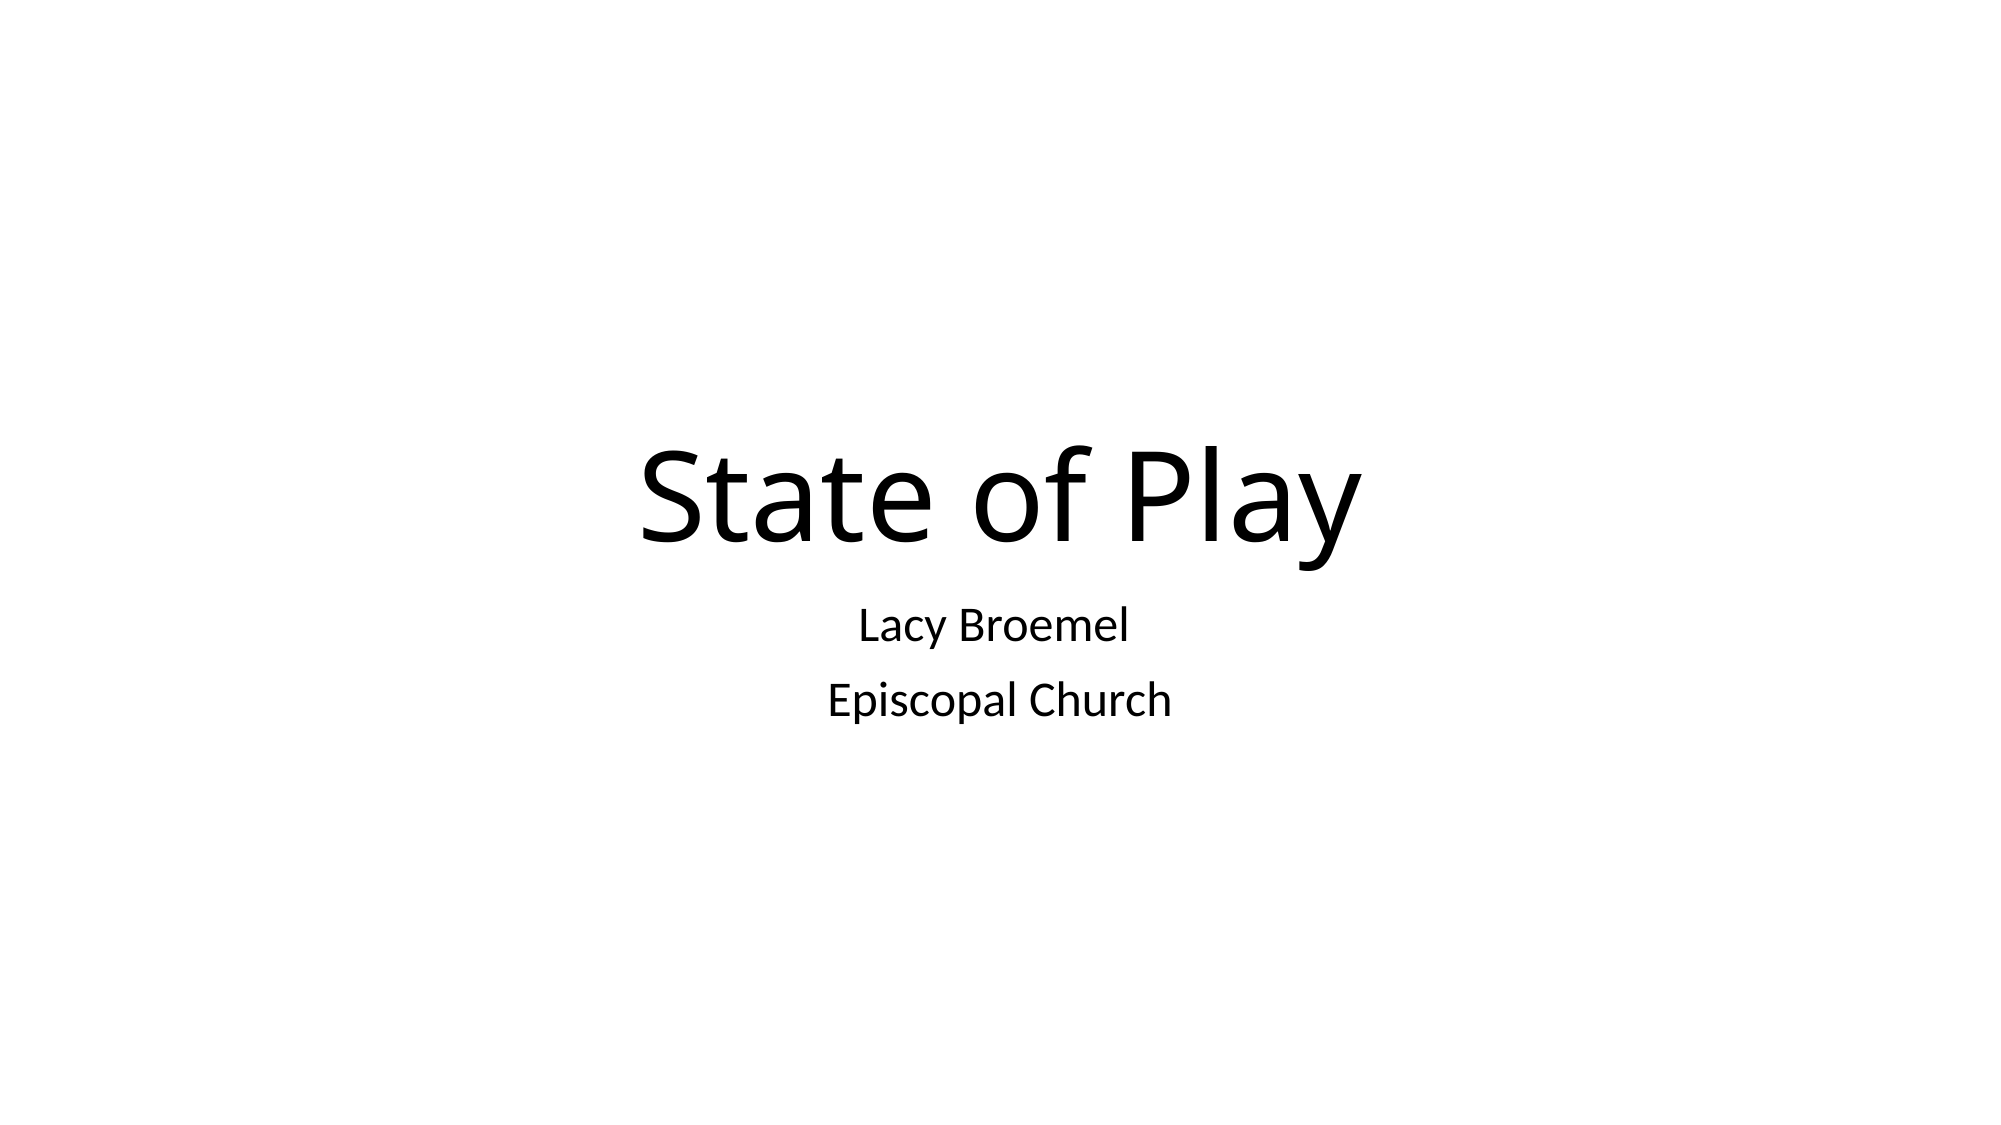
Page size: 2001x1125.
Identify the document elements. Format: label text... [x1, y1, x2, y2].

title State of Play [249, 184, 1750, 576]
subtitle Lacy Broemel Episcopal Church [249, 590, 1750, 863]
